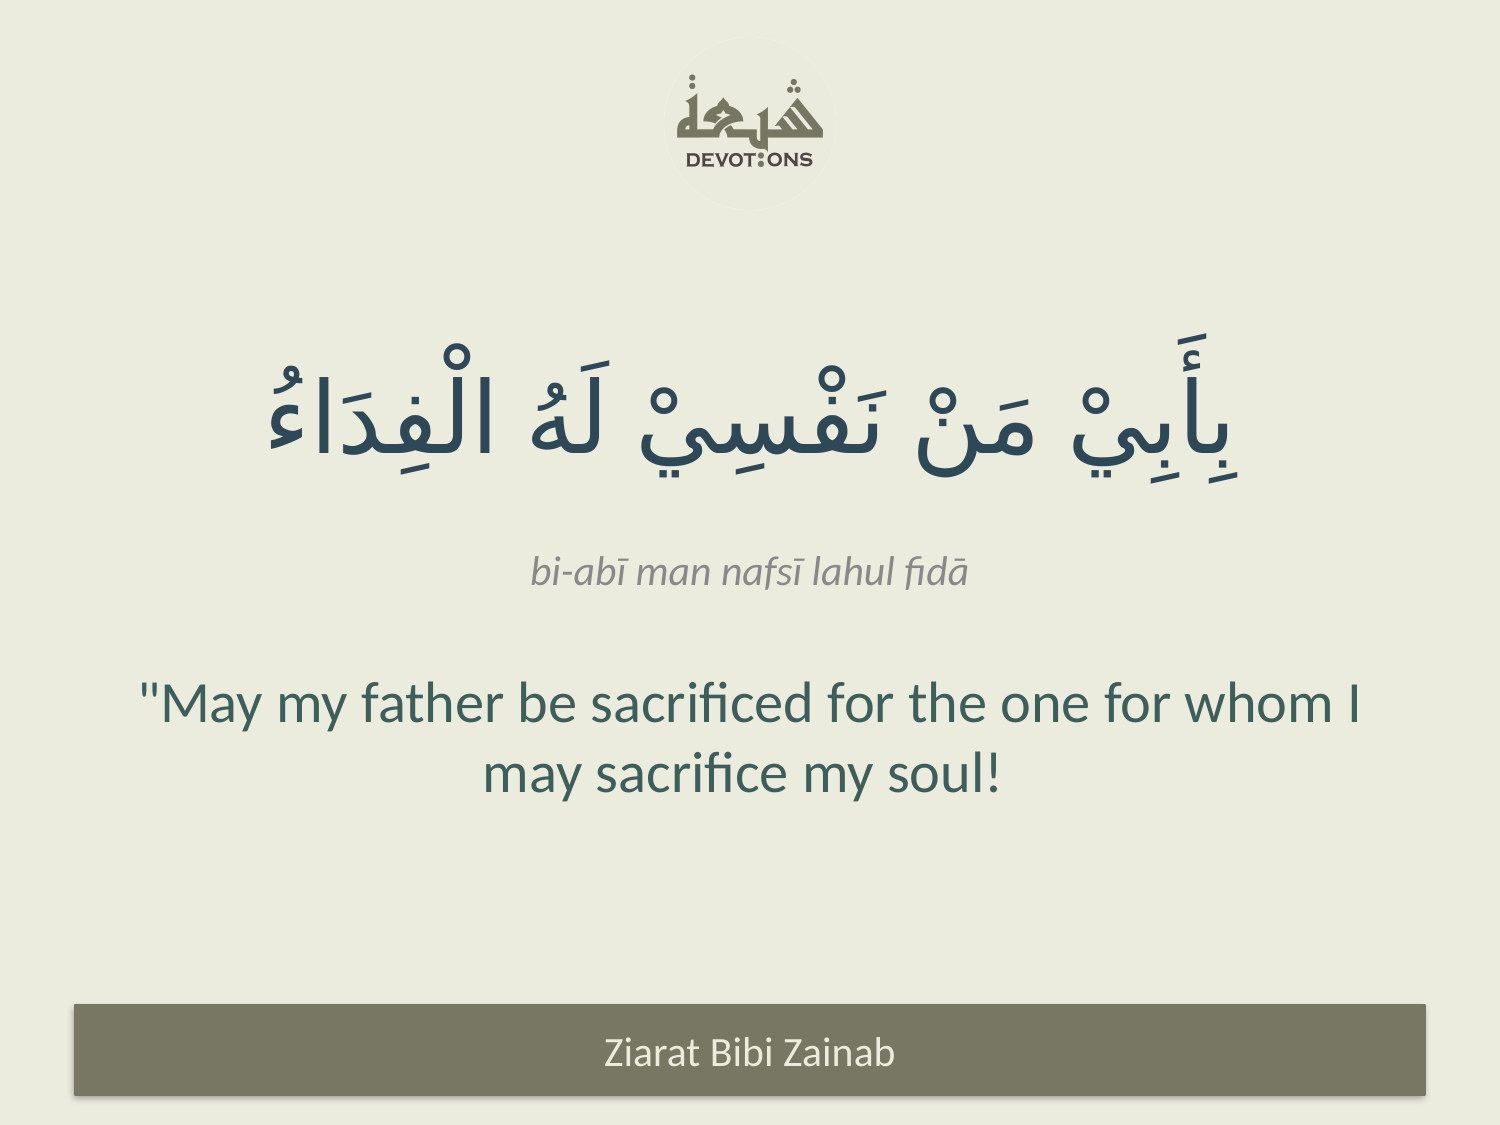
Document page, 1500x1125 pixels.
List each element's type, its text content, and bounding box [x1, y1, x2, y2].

text_box Ziarat Bibi Zainab [589, 1017, 911, 1083]
picture [656, 29, 844, 218]
text_box بِأَبِيْ مَنْ نَفْسِيْ لَهُ الْفِدَاءُ bi-abī man nafsī lahul fidā "May my father be sacrificed for the one for whom I may sacrifice my soul! [74, 346, 1425, 811]
text_box [74, 1004, 1426, 1096]
